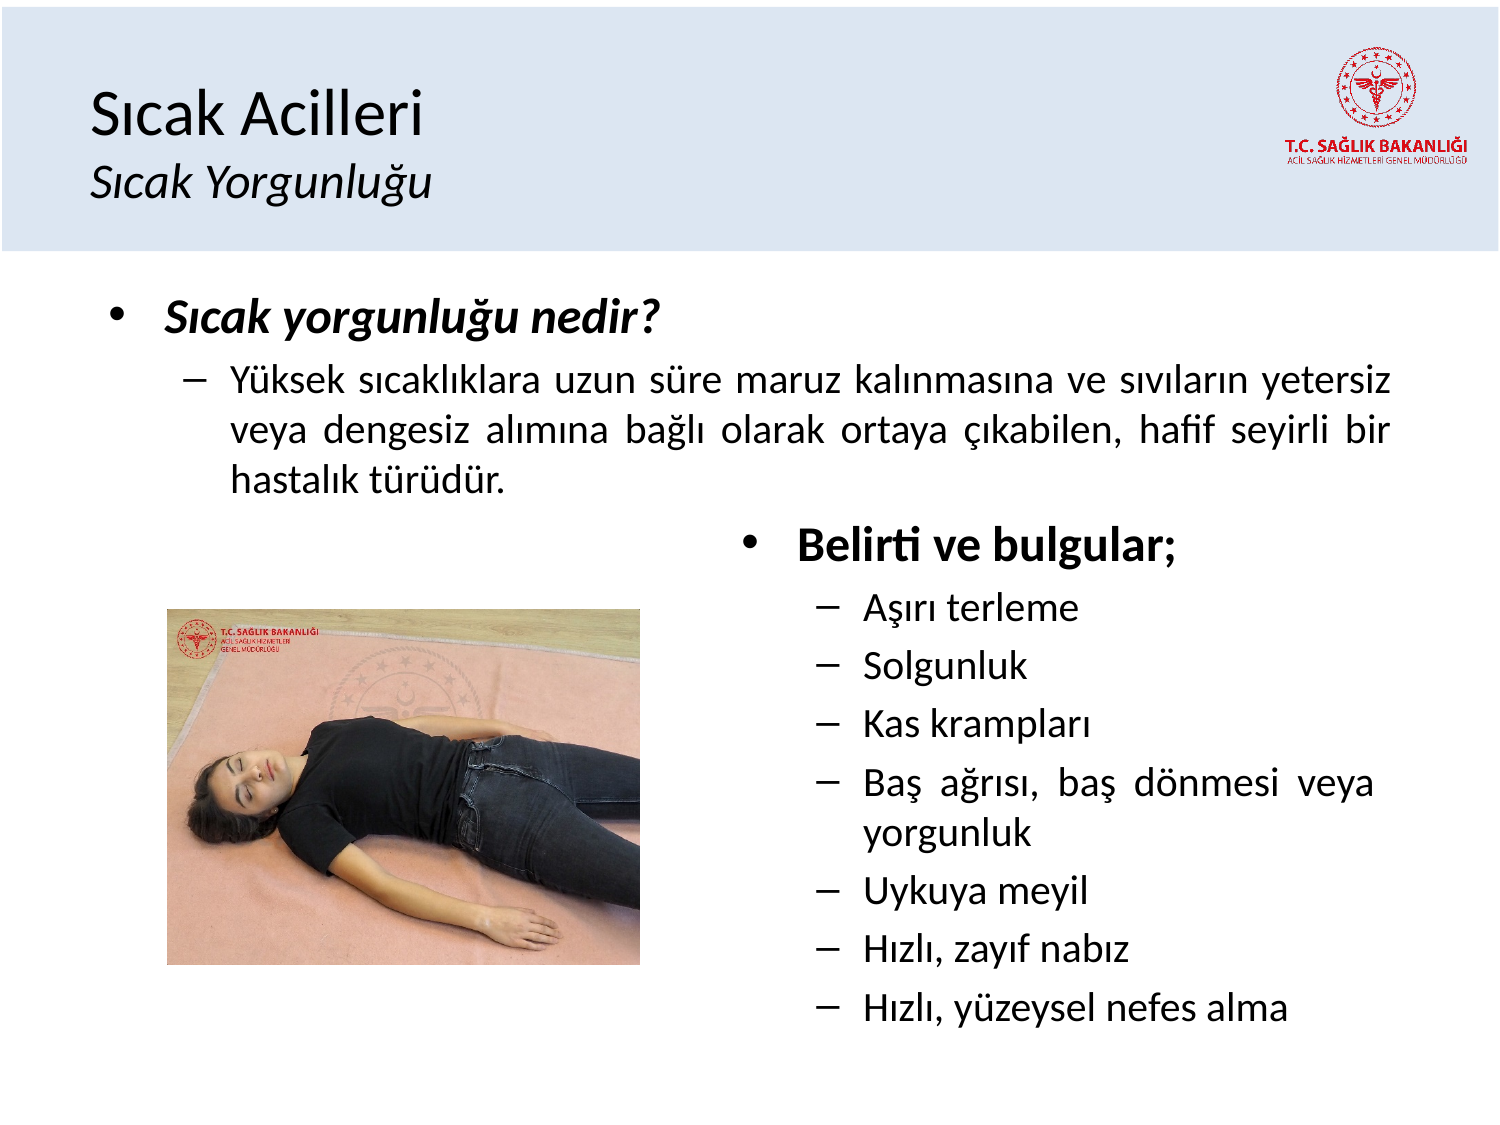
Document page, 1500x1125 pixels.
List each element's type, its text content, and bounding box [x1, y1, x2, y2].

picture [167, 609, 641, 965]
list Sıcak yorgunluğu nedir? Yüksek sıcaklıklara uzun süre maruz kalınmasına ve sıvıların yetersiz veya dengesiz alımına bağlı olarak ortaya çıkabilen, hafif seyirli bir hastalık türüdür. [93, 275, 1407, 524]
title Sıcak Acilleri Sıcak Yorgunluğu [75, 45, 1294, 233]
picture [1285, 47, 1467, 166]
text_box [0, 5, 1500, 253]
text_box Belirti ve bulgular; Aşırı terleme Solgunluk Kas krampları Baş ağrısı, baş dönmesi veya yorgunluk Uykuya meyil Hızlı, zayıf nabız Hızlı, yüzeysel nefes alma [726, 503, 1391, 1071]
